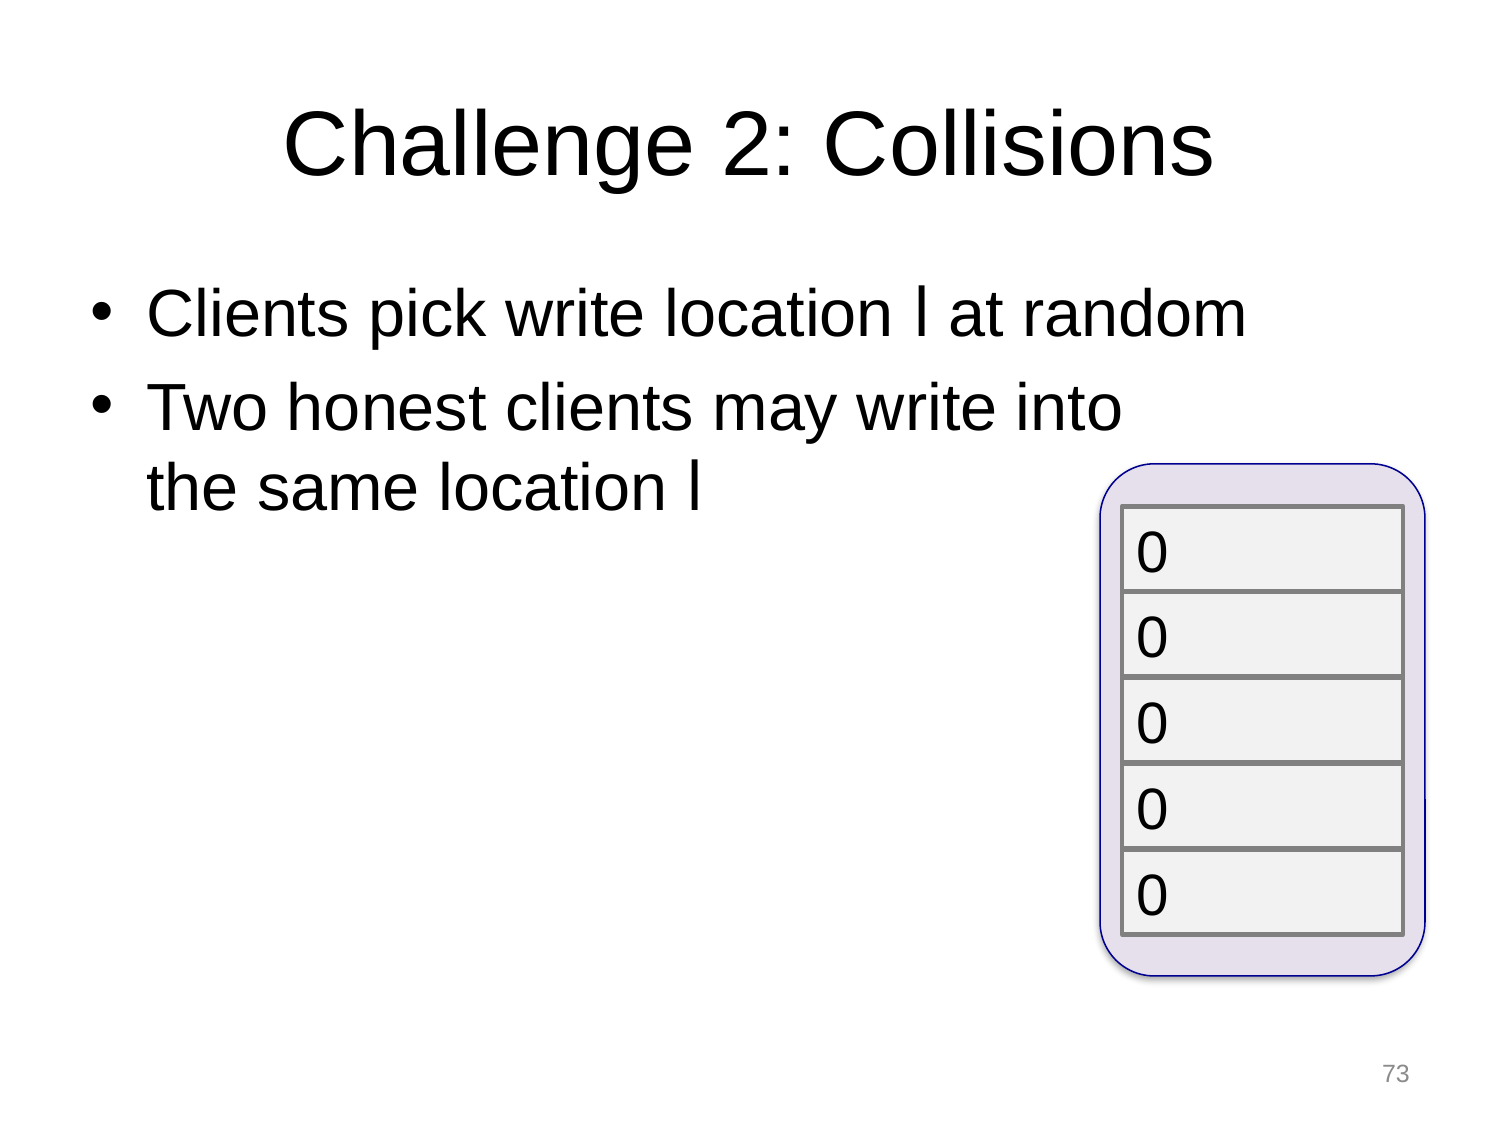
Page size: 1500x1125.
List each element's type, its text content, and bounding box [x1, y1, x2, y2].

title Challenge 2: Collisions [75, 45, 1425, 233]
list Clients pick write location l at random Two honest clients may write into the same location l [75, 262, 1425, 1005]
text_box 0 [1122, 849, 1403, 935]
text_box 0 [1122, 677, 1403, 763]
text_box 0 [1122, 592, 1403, 677]
text_box 0 [1122, 506, 1403, 591]
text_box [1099, 463, 1426, 977]
text_box 0 [1122, 763, 1403, 849]
slide_number 73 [1074, 1042, 1425, 1103]
